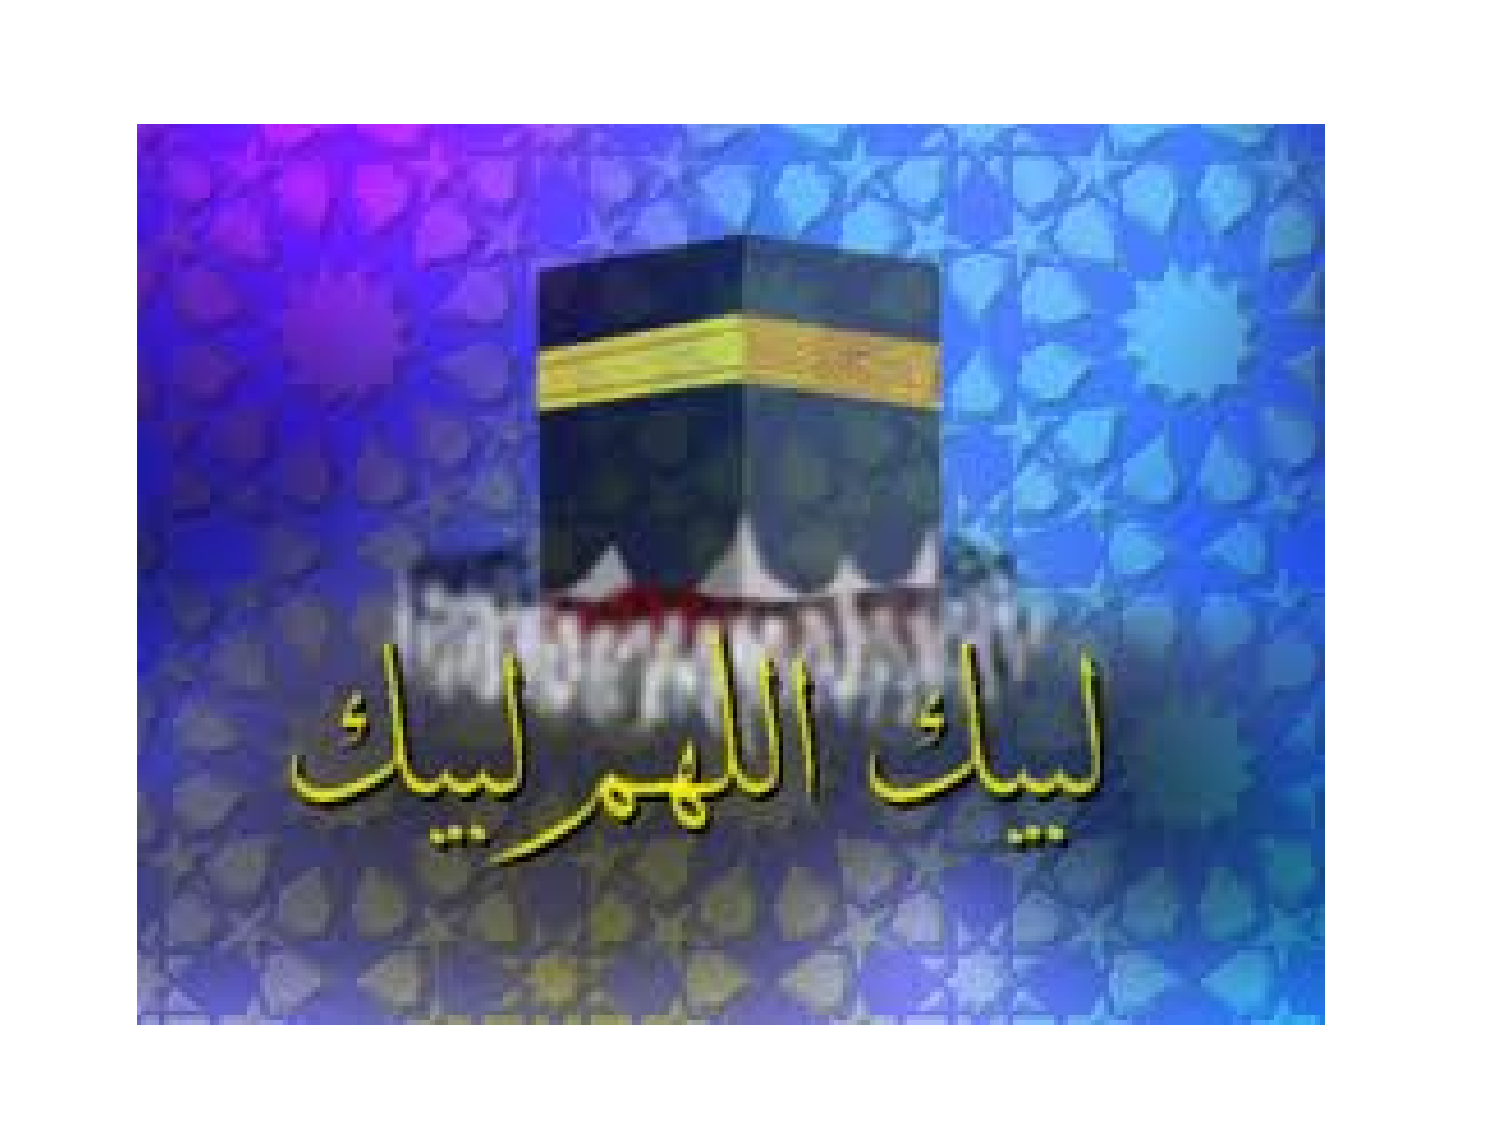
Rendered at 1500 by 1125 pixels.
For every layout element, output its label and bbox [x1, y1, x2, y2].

picture [137, 124, 1326, 1026]
